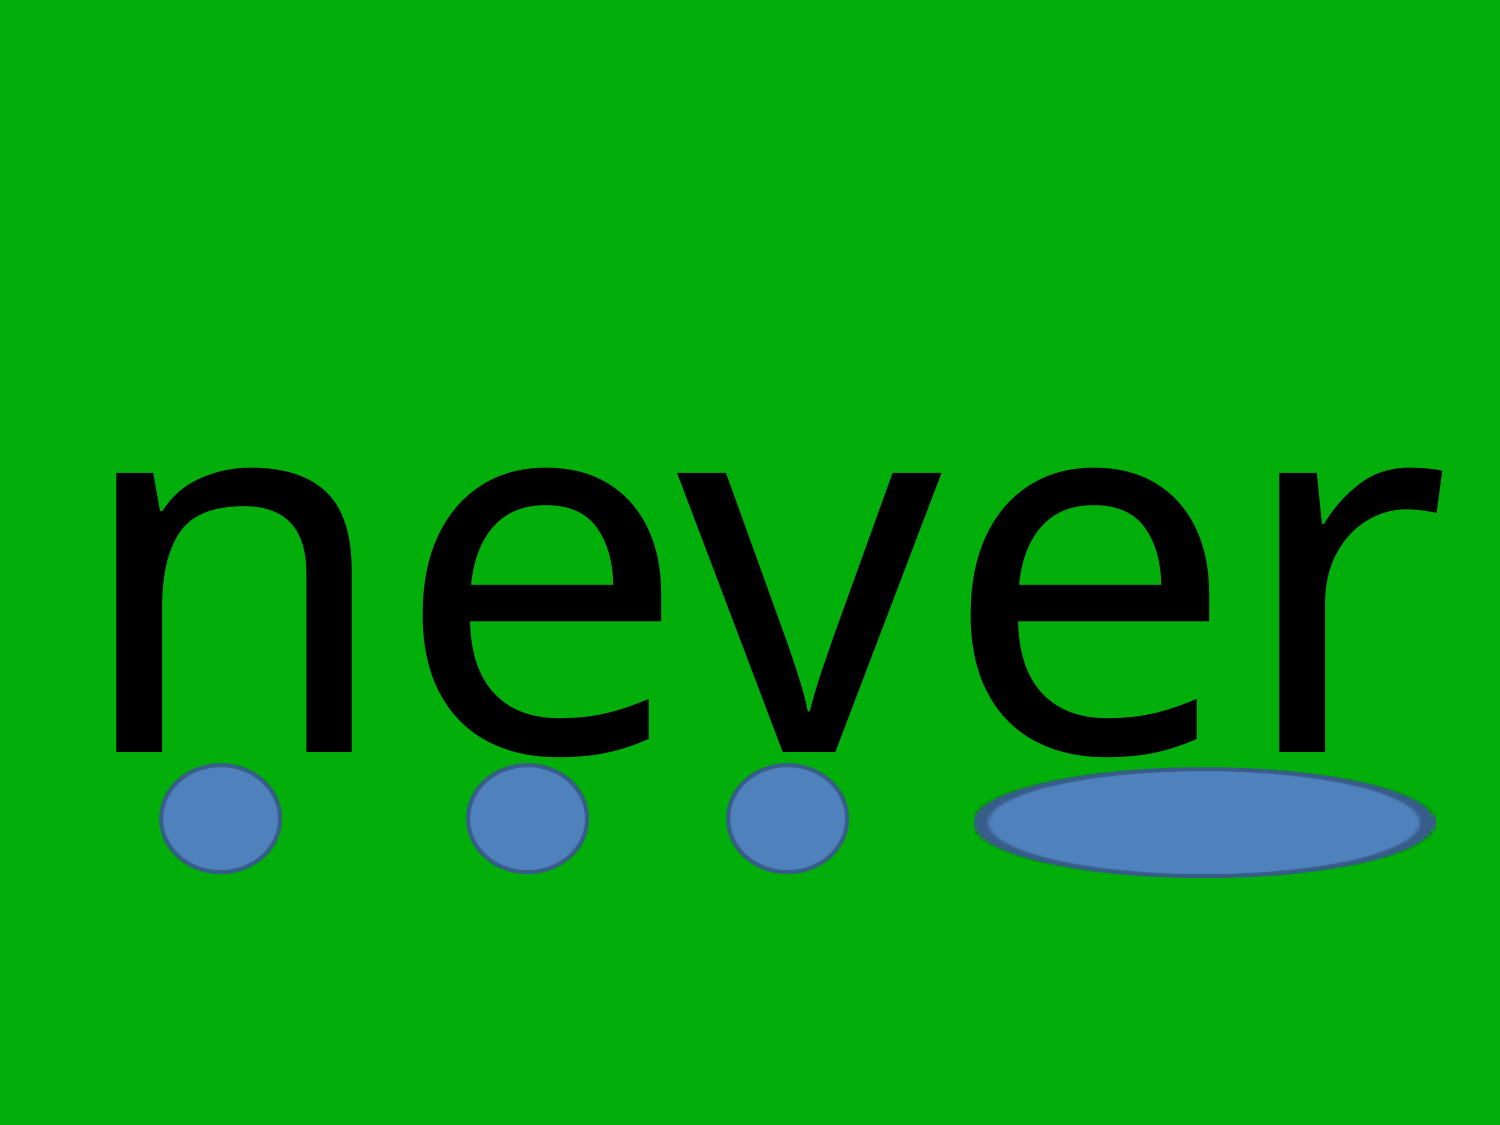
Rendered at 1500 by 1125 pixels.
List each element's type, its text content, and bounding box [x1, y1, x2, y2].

picture [466, 763, 589, 874]
title never [41, 349, 1483, 740]
picture [159, 763, 282, 874]
picture [725, 763, 849, 874]
picture [974, 767, 1436, 878]
